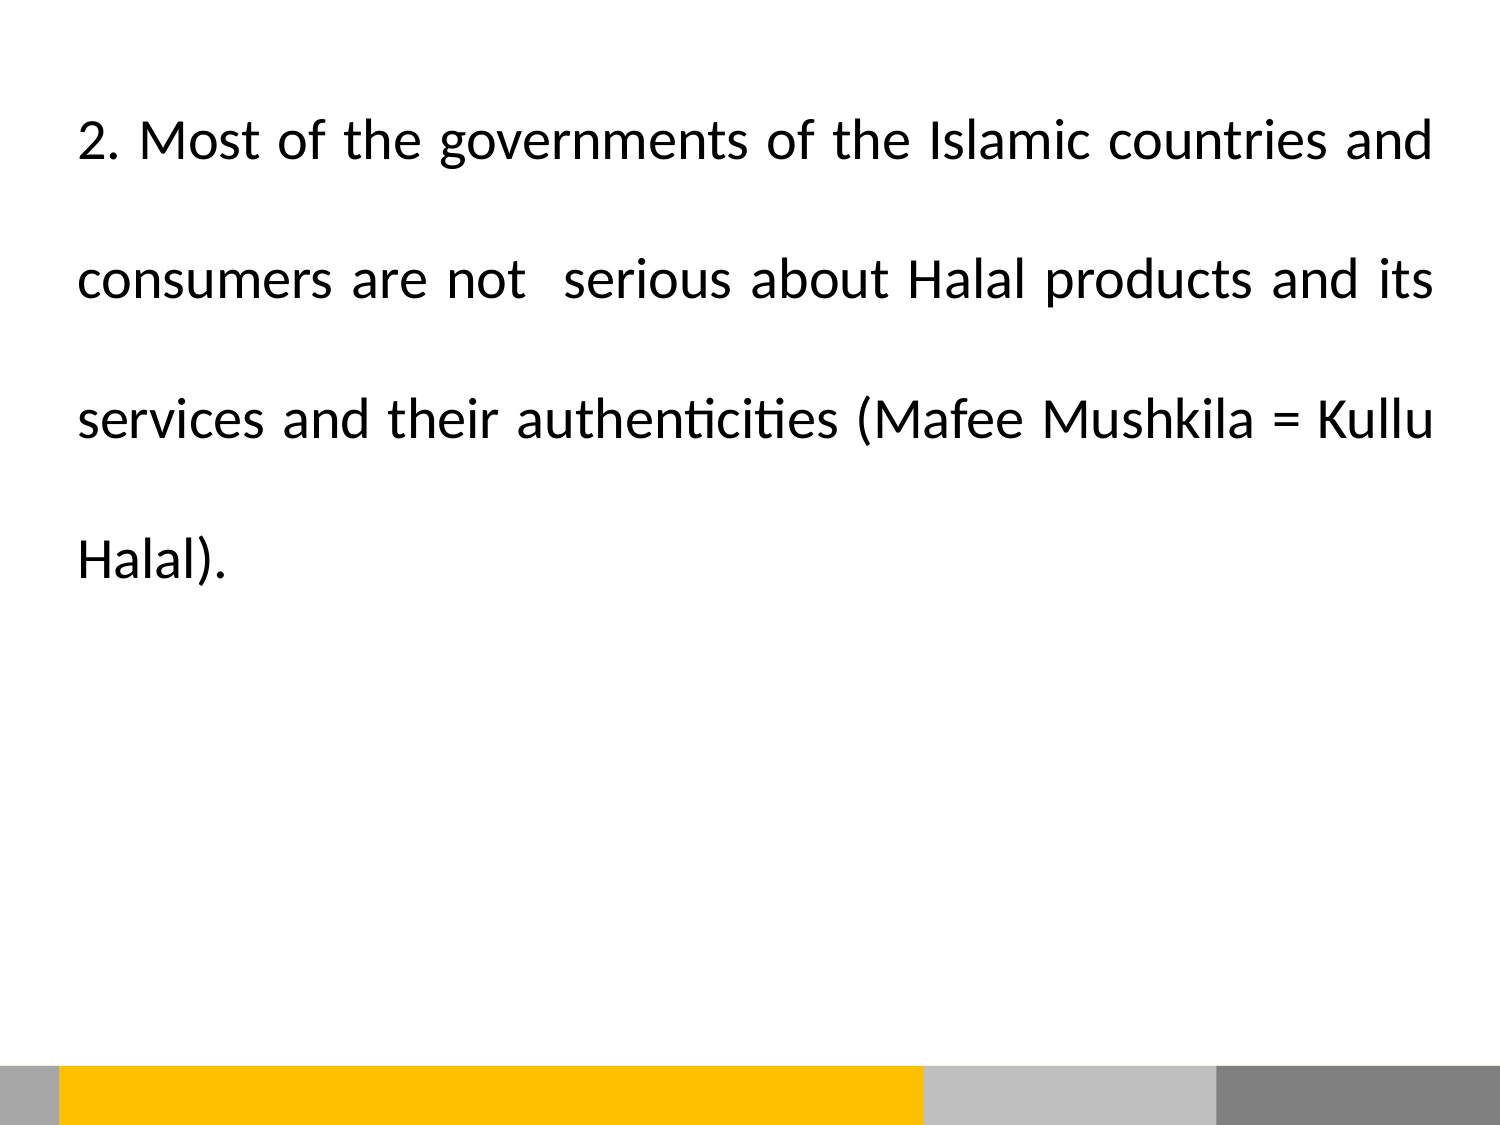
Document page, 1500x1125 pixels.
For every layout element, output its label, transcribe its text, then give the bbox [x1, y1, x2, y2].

text_box 2. Most of the governments of the Islamic countries and consumers are not serious about Halal products and its services and their authenticities (Mafee Mushkila = Kullu Halal). [62, 23, 1450, 598]
text_box [921, 1064, 1214, 1125]
text_box [0, 1064, 61, 1125]
text_box [61, 1064, 921, 1125]
text_box [1214, 1064, 1500, 1125]
